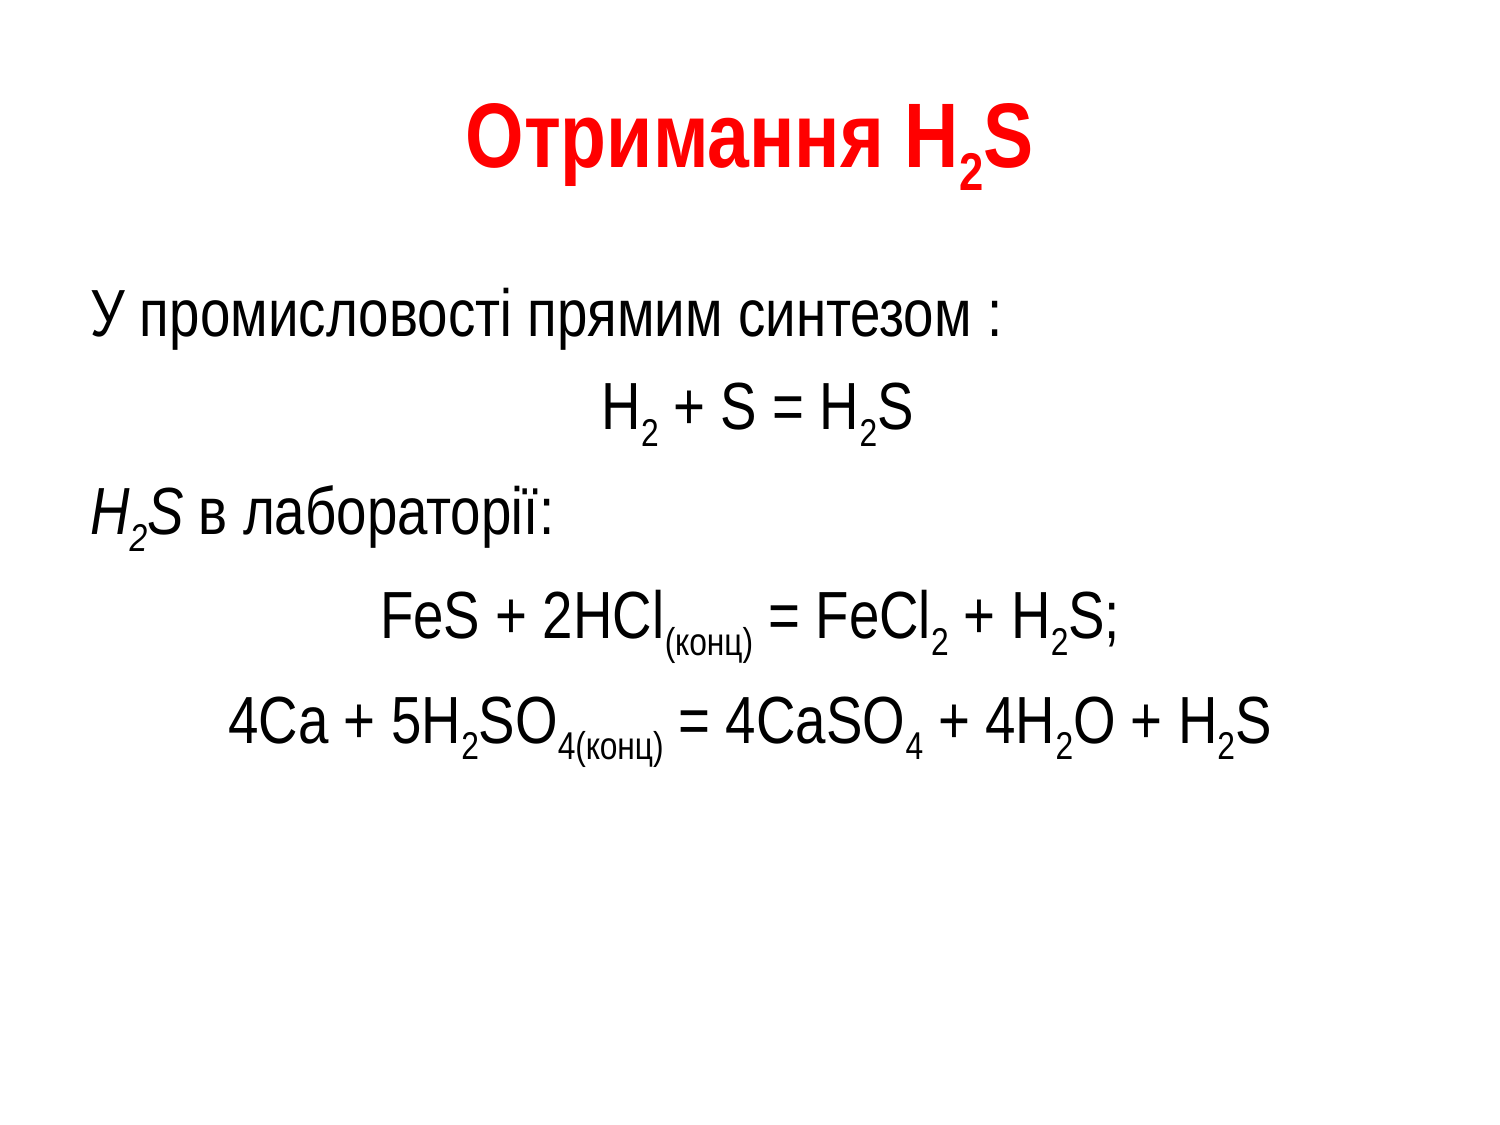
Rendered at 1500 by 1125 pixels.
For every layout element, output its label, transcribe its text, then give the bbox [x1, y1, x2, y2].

title Отримання H2S [75, 45, 1425, 233]
list У промисловості прямим синтезом : H2 + S = H2S H2S в лабораторії: FeS + 2HCl(конц) = FeCl2 + H2S; 4Ca + 5H2SO4(конц) = 4CaSO4 + 4H2O + H2S [75, 262, 1425, 1005]
